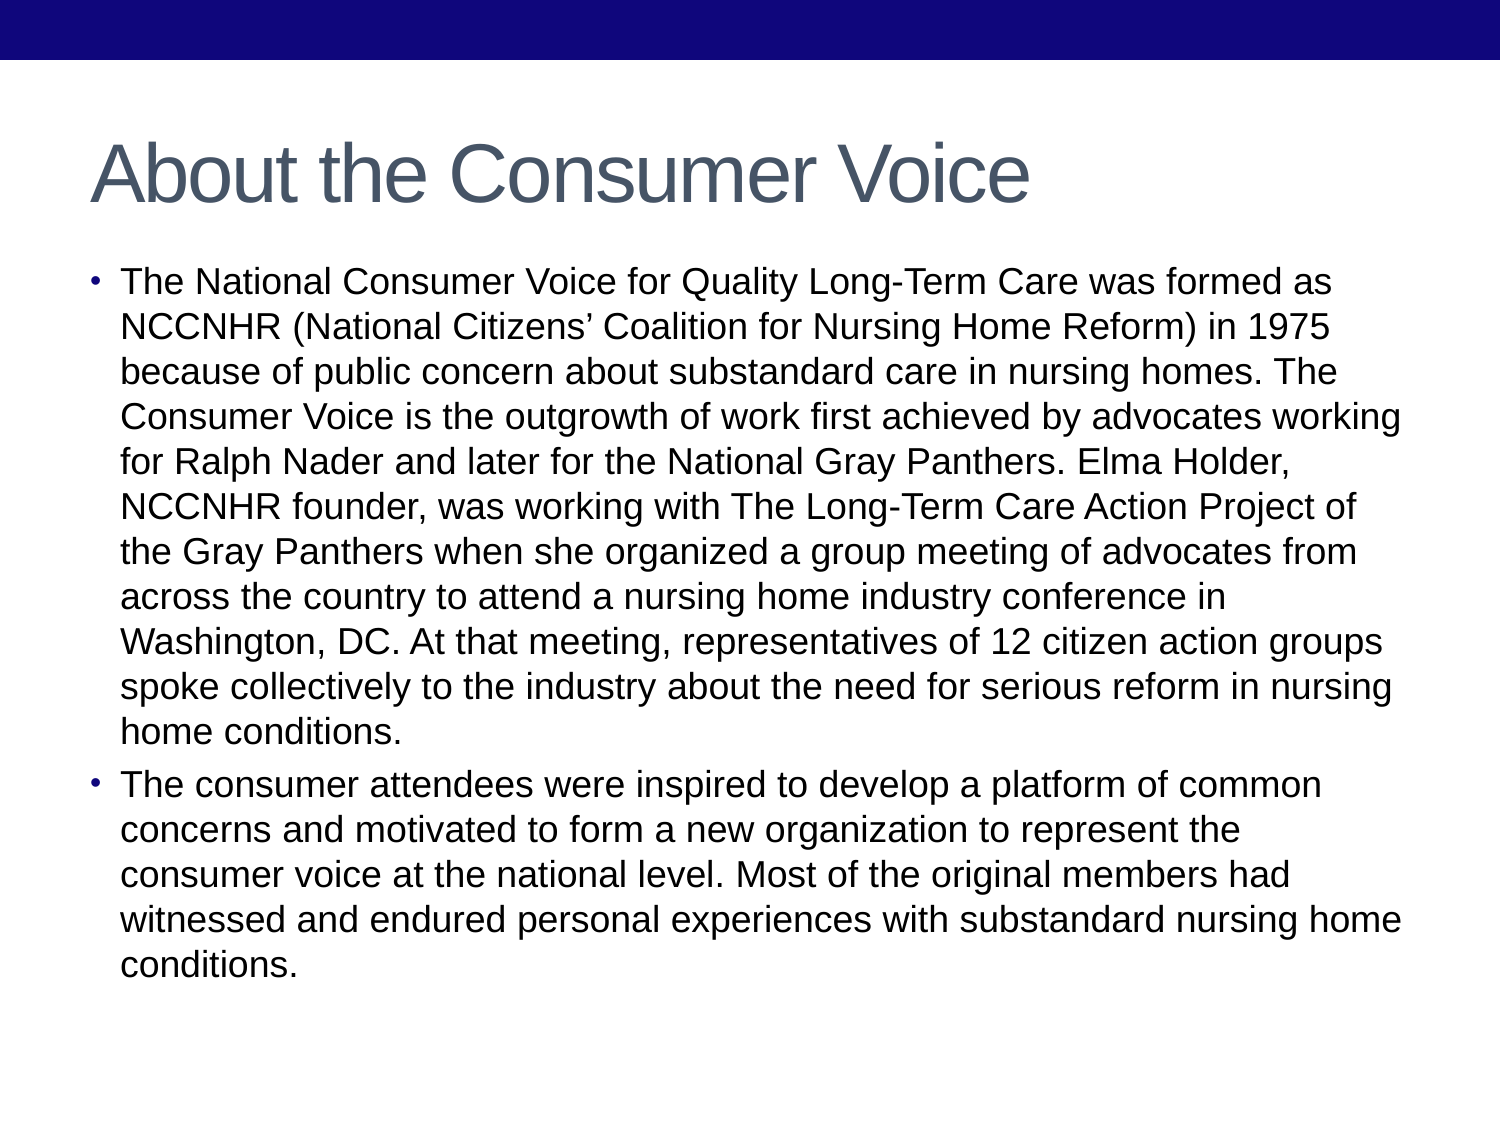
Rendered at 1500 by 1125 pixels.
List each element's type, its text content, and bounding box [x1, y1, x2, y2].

title About the Consumer Voice [75, 87, 1425, 249]
list The National Consumer Voice for Quality Long-Term Care was formed as NCCNHR (National Citizens’ Coalition for Nursing Home Reform) in 1975 because of public concern about substandard care in nursing homes. The Consumer Voice is the outgrowth of work ﬁrst achieved by advocates working for Ralph Nader and later for the National Gray Panthers. Elma Holder, NCCNHR founder, was working with The Long-Term Care Action Project of the Gray Panthers when she organized a group meeting of advocates from across the country to attend a nursing home industry conference in Washington, DC. At that meeting, representatives of 12 citizen action groups spoke collectively to the industry about the need for serious reform in nursing home conditions. The consumer attendees were inspired to develop a platform of common concerns and motivated to form a new organization to represent the consumer voice at the national level. Most of the original members had witnessed and endured personal experiences with substandard nursing home conditions. [74, 249, 1426, 1063]
